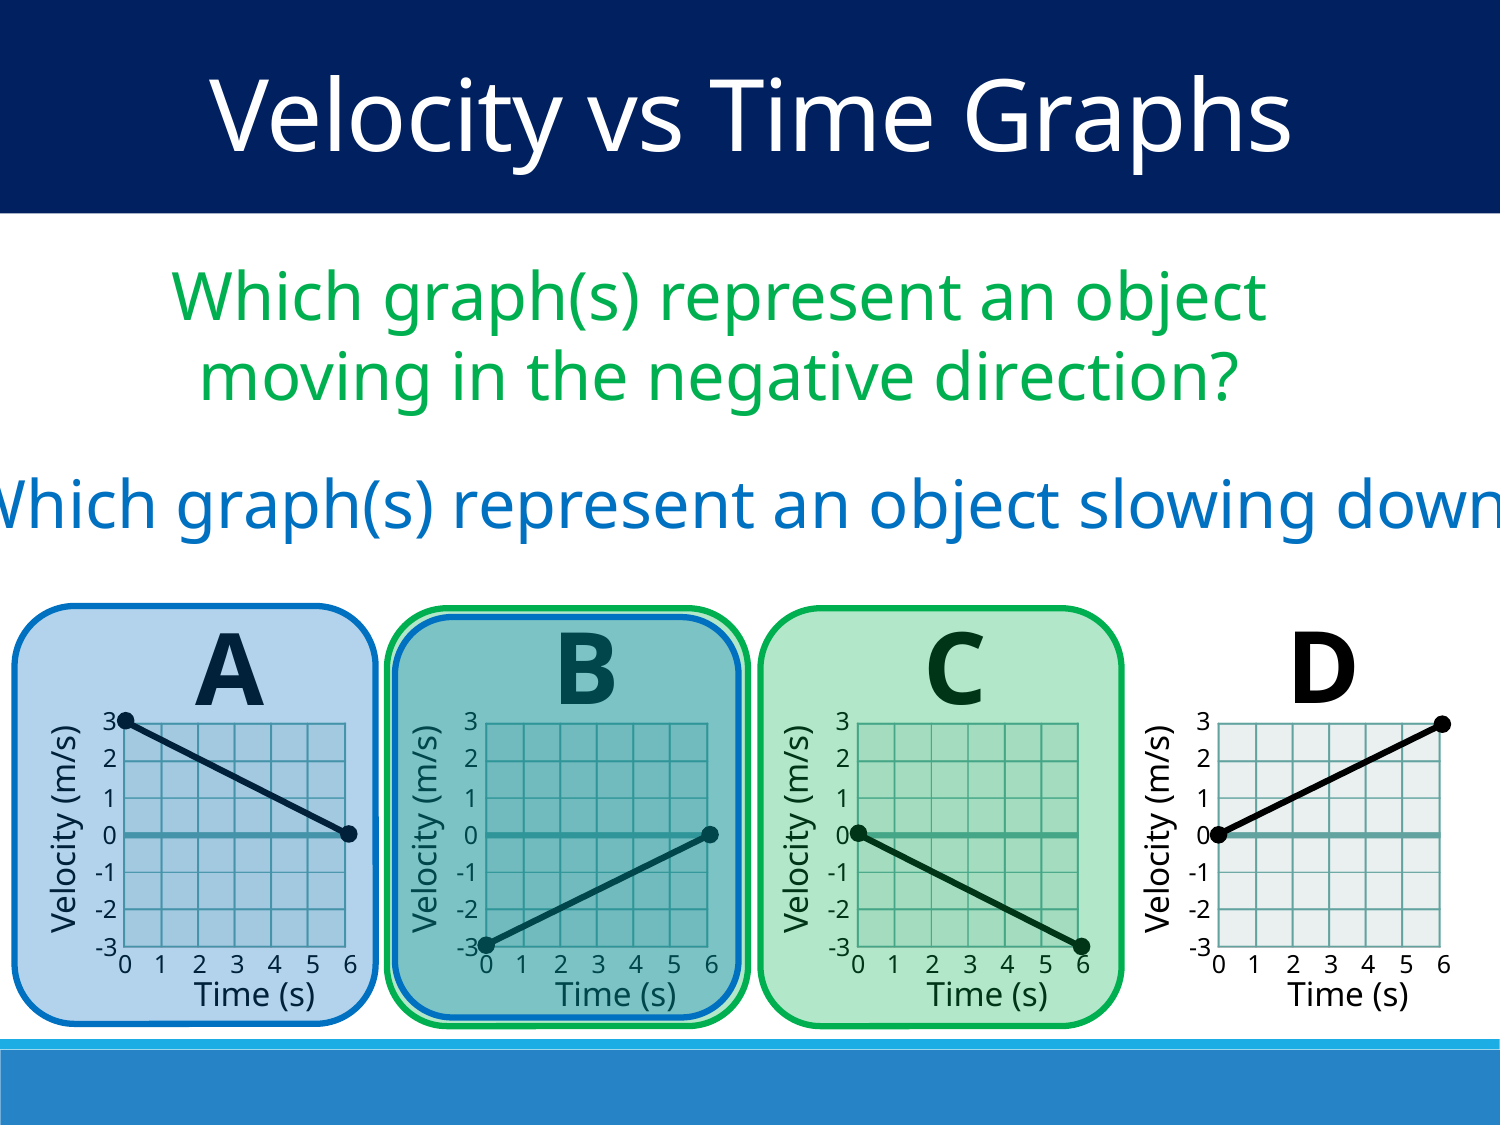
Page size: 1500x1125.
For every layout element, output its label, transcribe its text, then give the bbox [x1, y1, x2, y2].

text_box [856, 832, 1083, 948]
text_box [812, 697, 1106, 988]
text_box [1216, 723, 1443, 836]
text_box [1173, 697, 1466, 988]
text_box [13, 604, 377, 1026]
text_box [483, 834, 711, 947]
text_box [759, 606, 1123, 1028]
text_box Which graph(s) represent an object moving in the negative direction? [150, 246, 1290, 422]
text_box D [1271, 596, 1376, 694]
text_box [0, 0, 1500, 215]
text_box [385, 606, 750, 1028]
text_box Which graph(s) represent an object slowing down? [0, 454, 1500, 550]
text_box Velocity (m/s) [1128, 710, 1170, 949]
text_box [123, 720, 350, 836]
text_box B [537, 597, 635, 606]
text_box C [908, 596, 1003, 606]
text_box Time (s) [1272, 997, 1424, 1021]
text_box [393, 615, 740, 1019]
text_box A [180, 597, 280, 604]
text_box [441, 697, 734, 988]
text_box Velocity vs Time Graphs [4, 62, 1500, 189]
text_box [80, 697, 373, 988]
